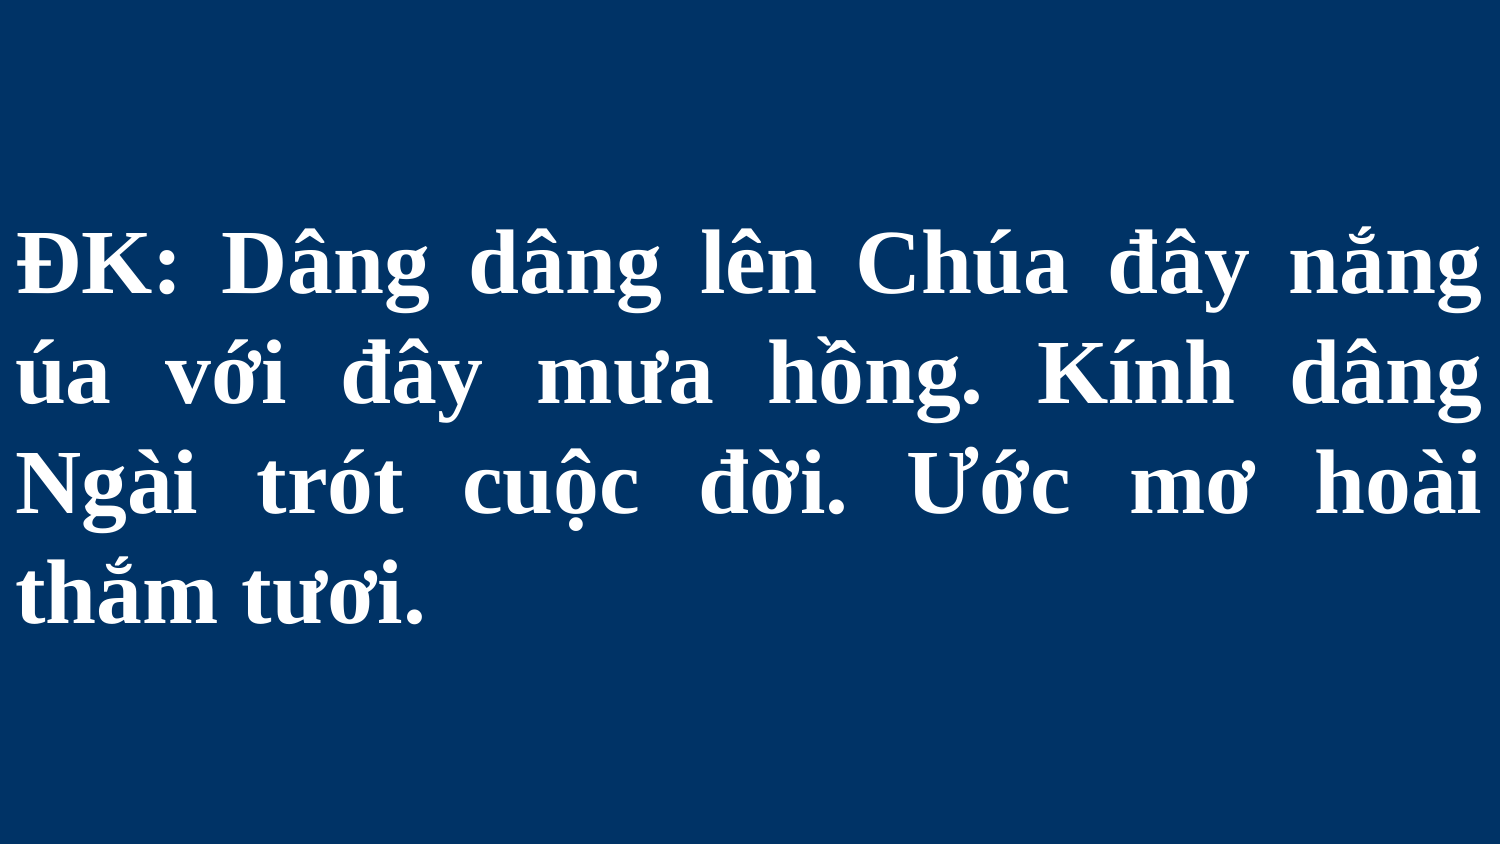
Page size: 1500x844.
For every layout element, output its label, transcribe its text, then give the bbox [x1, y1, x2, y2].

title ĐK: Dâng dâng lên Chúa đây nắng úa với đây mưa hồng. Kính dâng Ngài trót cuộc đời. Ước mơ hoài thắm tươi. [0, 0, 1500, 844]
